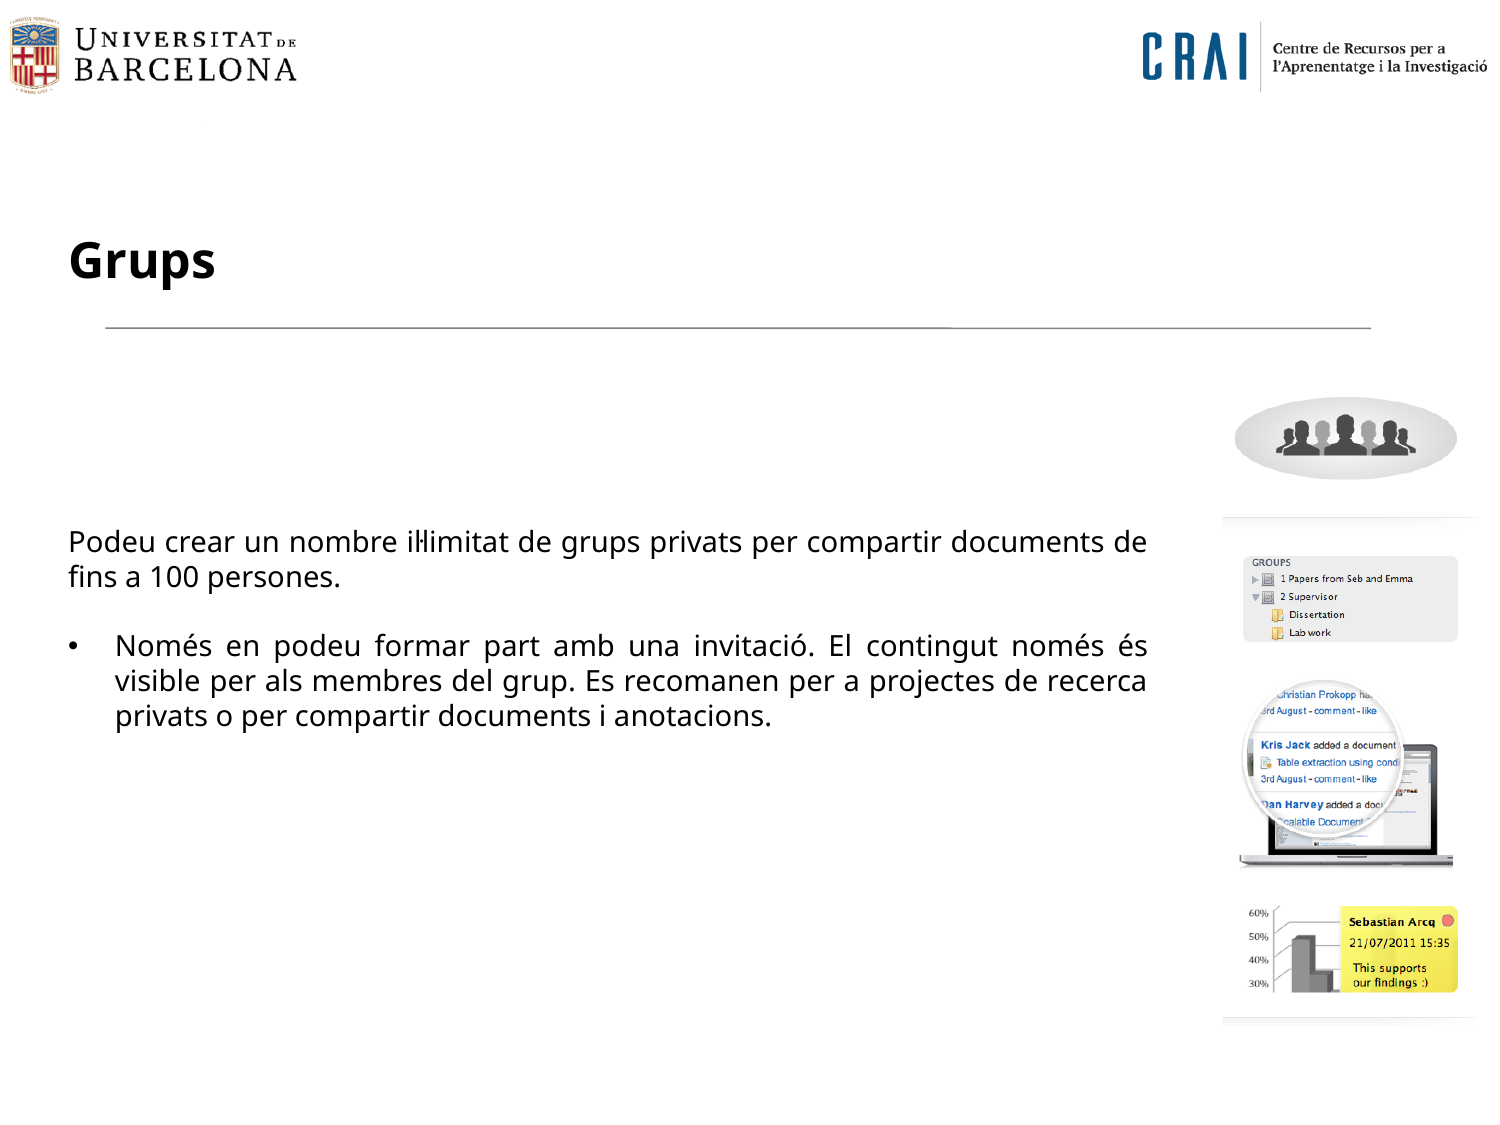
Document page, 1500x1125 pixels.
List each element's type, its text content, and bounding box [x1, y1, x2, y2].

picture [1222, 387, 1478, 1026]
subtitle Podeu crear un nombre il·limitat de grups privats per compartir documents de fins a 100 persones. Només en podeu formar part amb una invitació. El contingut només és visible per als membres del grup. Es recomanen per a projectes de recerca privats o per compartir documents i anotacions. [53, 515, 1164, 847]
picture [8, 15, 1490, 219]
title Grups [53, 160, 1404, 305]
